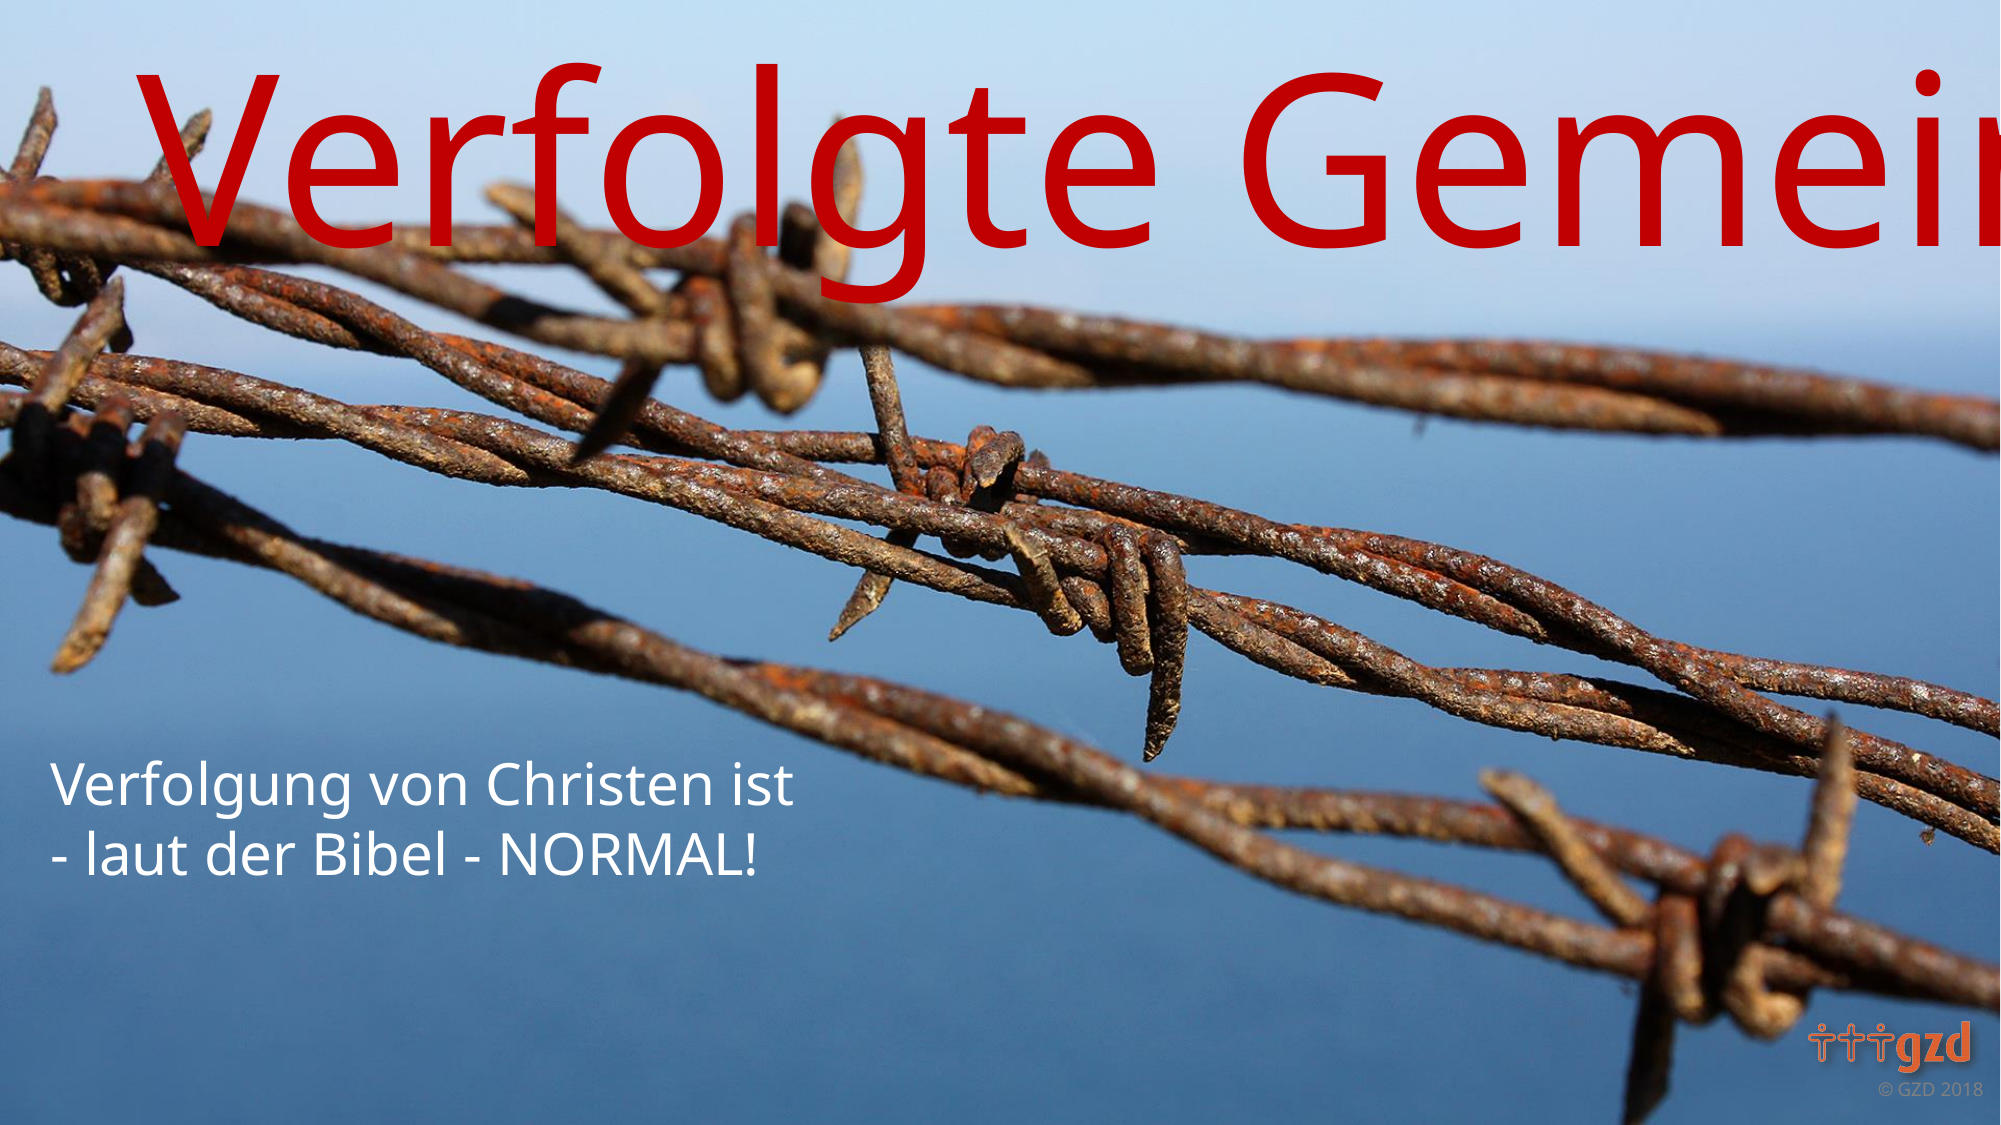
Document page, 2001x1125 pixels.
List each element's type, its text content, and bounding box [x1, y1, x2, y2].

picture [0, 0, 2001, 1125]
text_box Verfolgung von Christen ist - laut der Bibel - NORMAL! [35, 739, 810, 895]
